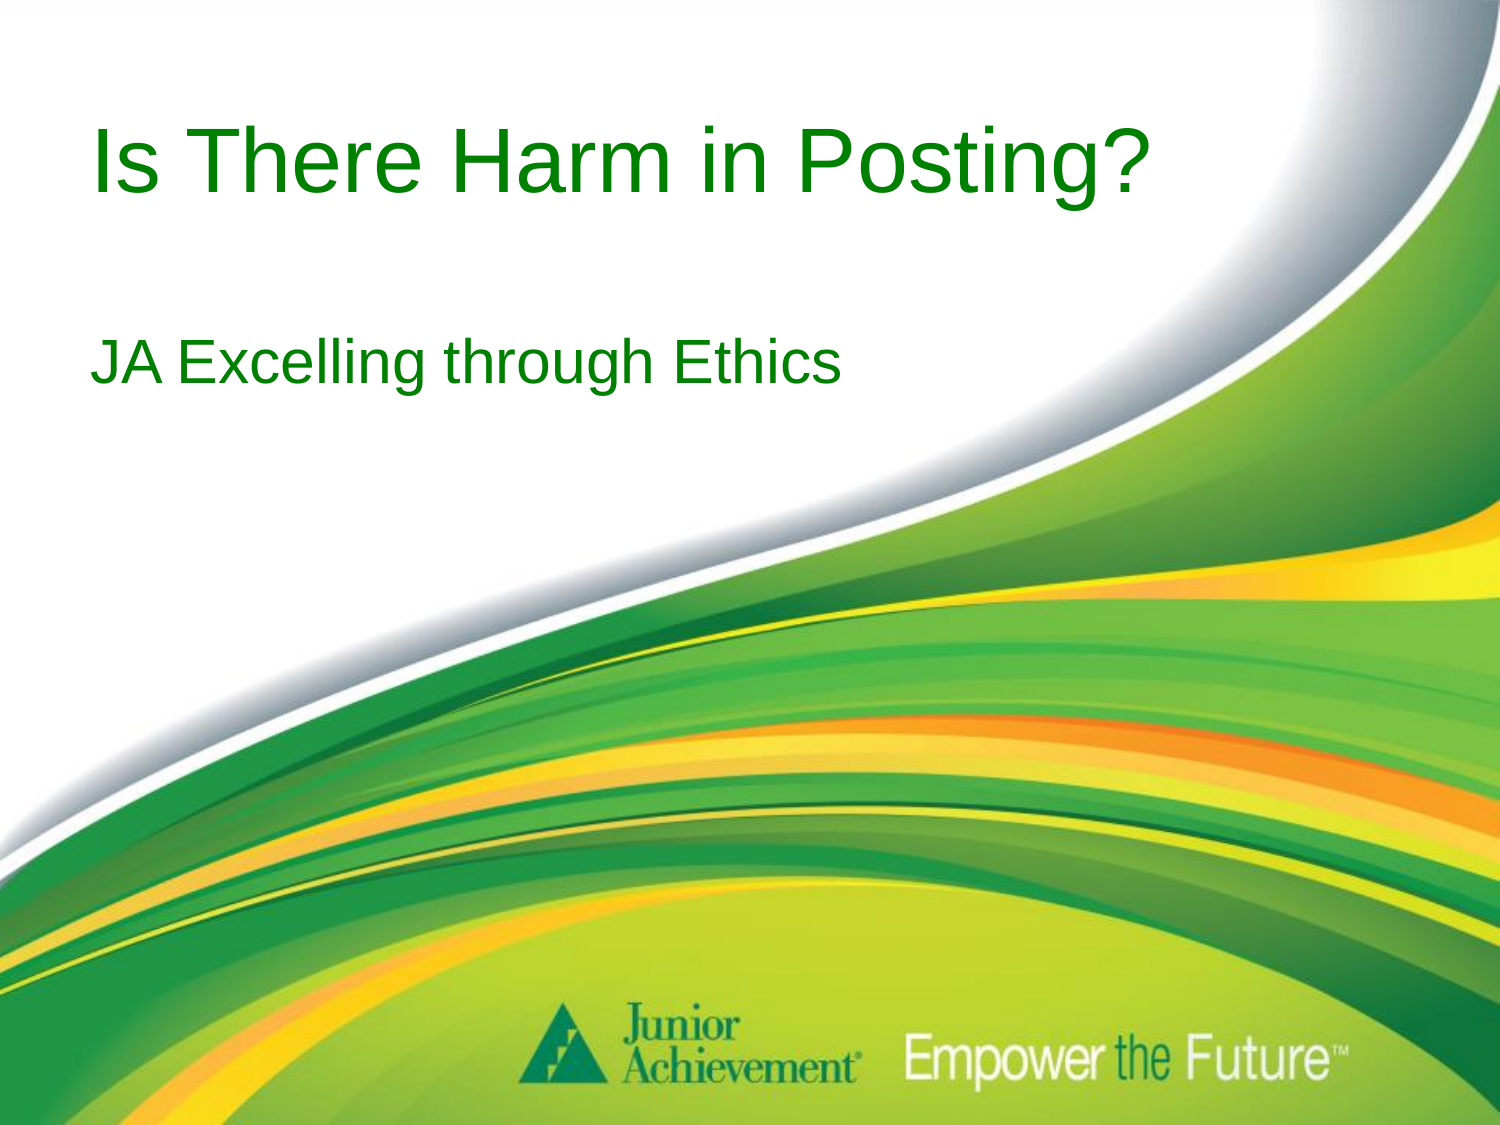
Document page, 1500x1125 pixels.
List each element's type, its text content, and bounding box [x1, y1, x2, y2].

title Is There Harm in Posting? JA Excelling through Ethics [75, 45, 1420, 453]
picture [0, 0, 1500, 1125]
